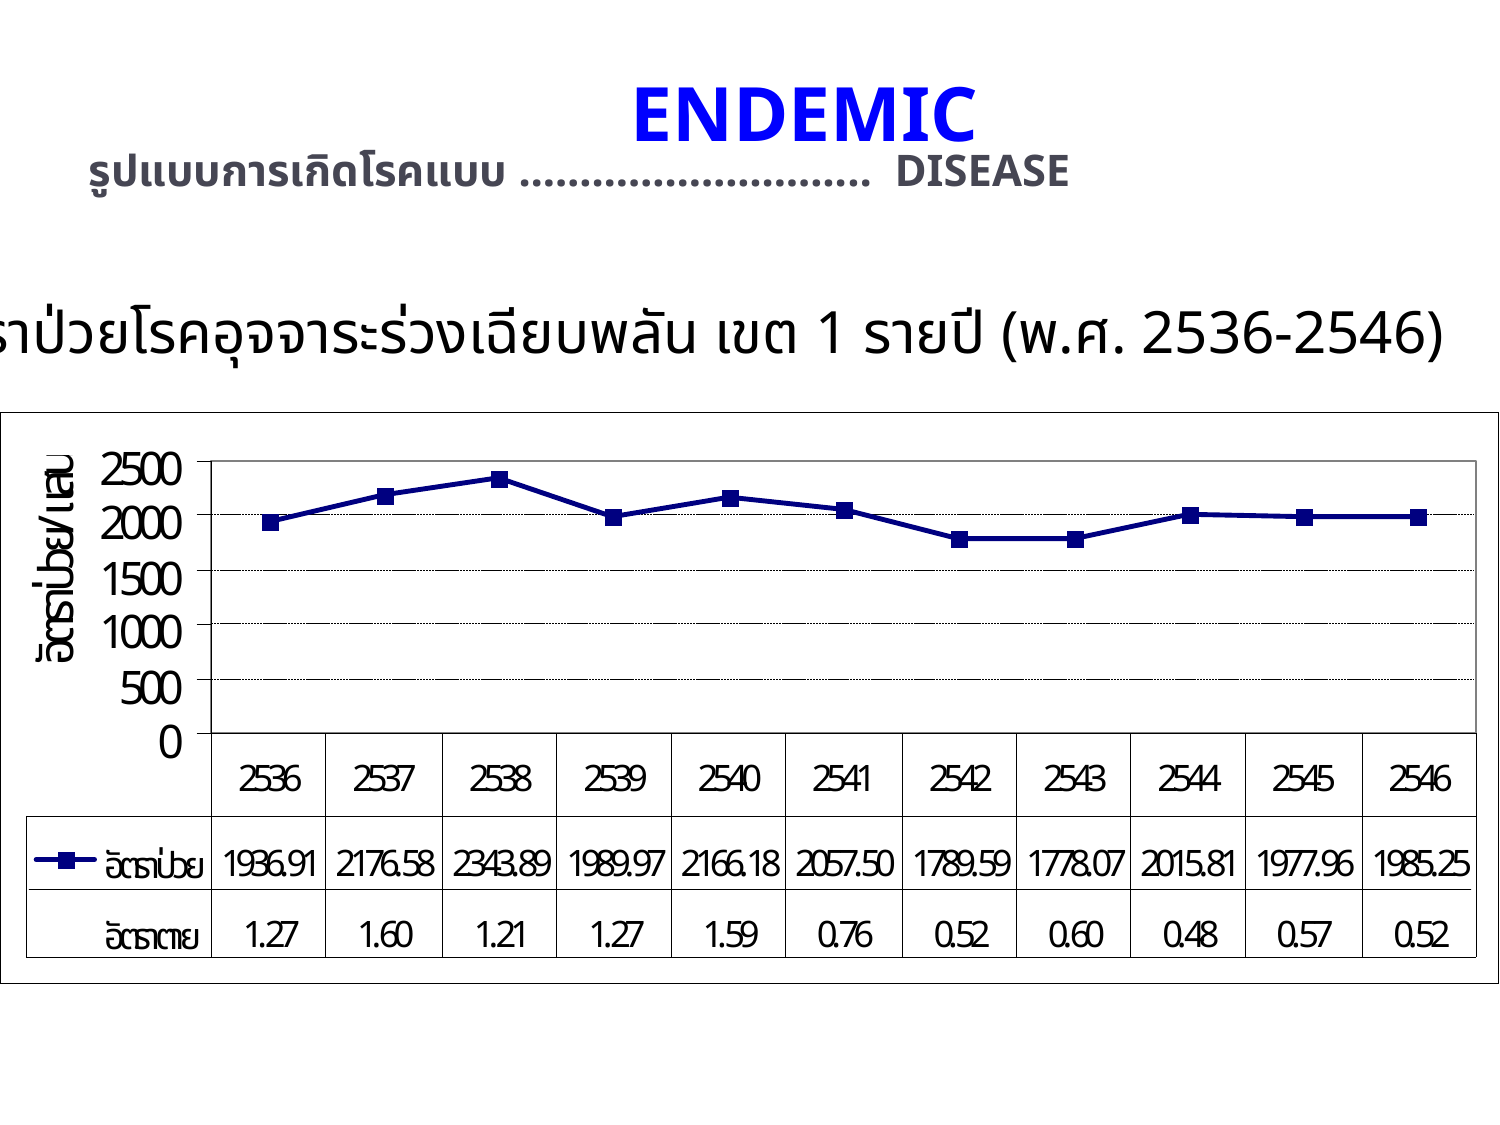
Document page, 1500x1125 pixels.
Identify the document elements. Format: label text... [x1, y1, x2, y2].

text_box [0, 399, 1500, 996]
text_box รูปแบบการเกิดโรคแบบ ……………………….. DISEASE [62, 74, 1463, 213]
text_box อัตราป่วยโรคอุจจาระร่วงเฉียบพลัน เขต 1 รายปี (พ.ศ. 2536-2546) [0, 287, 1459, 373]
text_box ENDEMIC [615, 42, 1128, 181]
